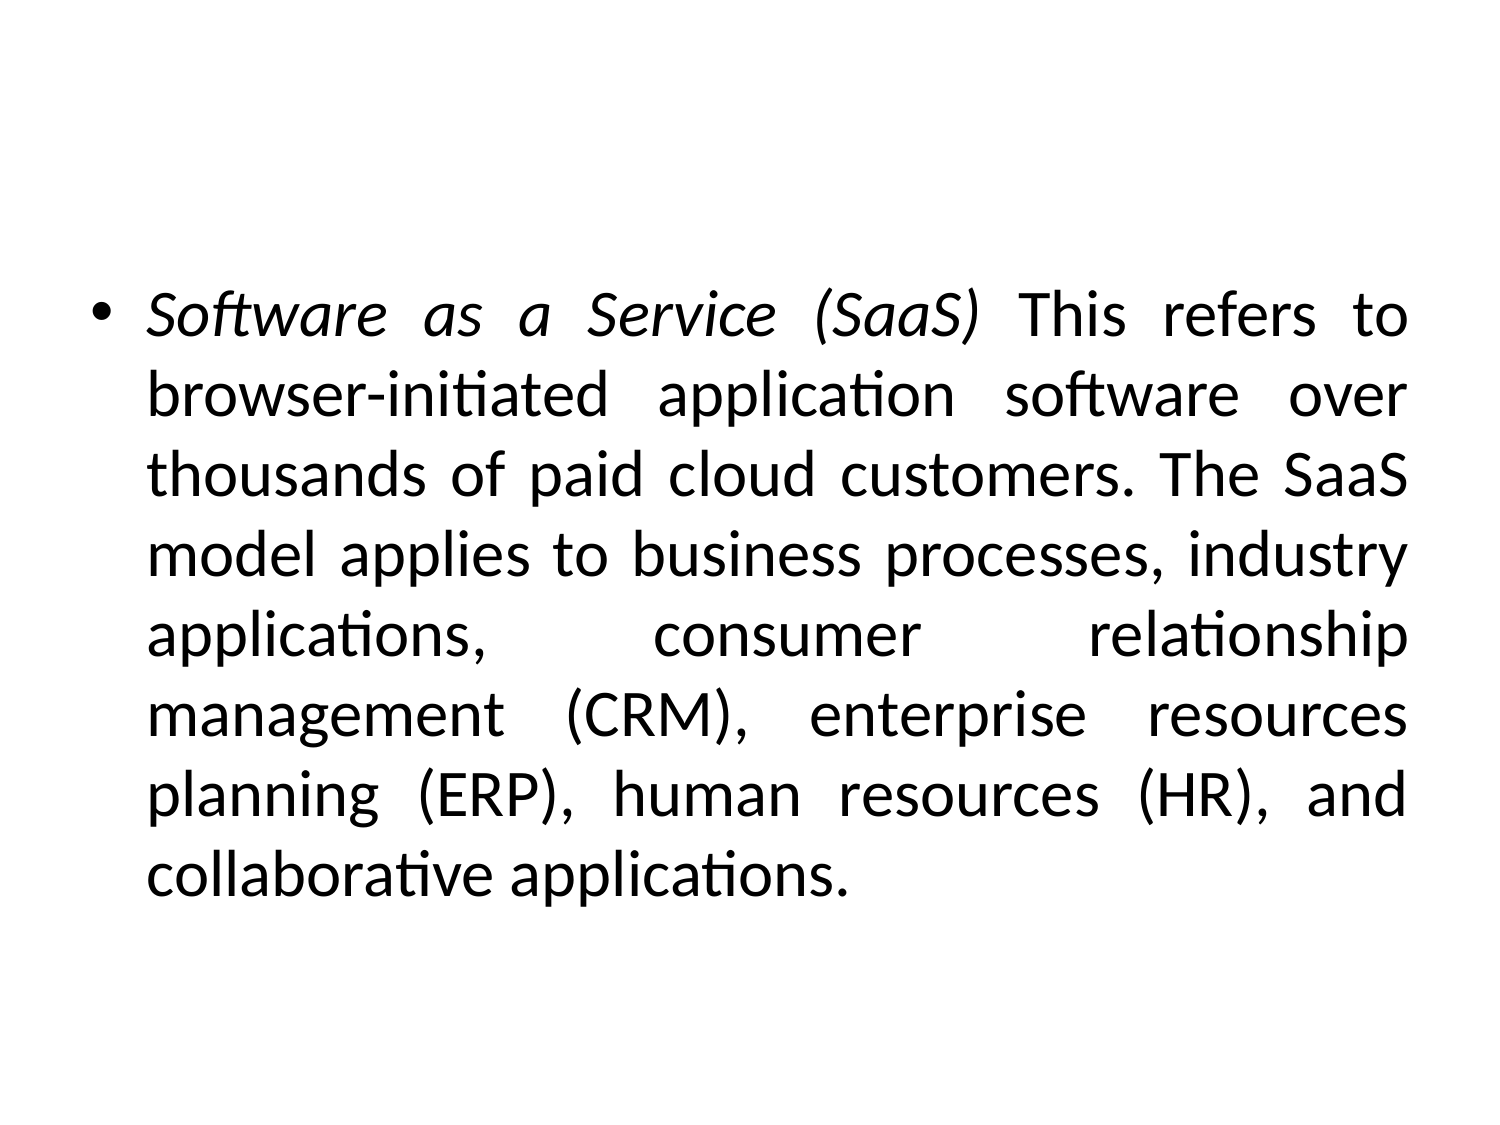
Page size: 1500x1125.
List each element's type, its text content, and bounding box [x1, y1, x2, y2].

list Software as a Service (SaaS) This refers to browser-initiated application software over thousands of paid cloud customers. The SaaS model applies to business processes, industry applications, consumer relationship management (CRM), enterprise resources planning (ERP), human resources (HR), and collaborative applications. [75, 262, 1425, 1005]
